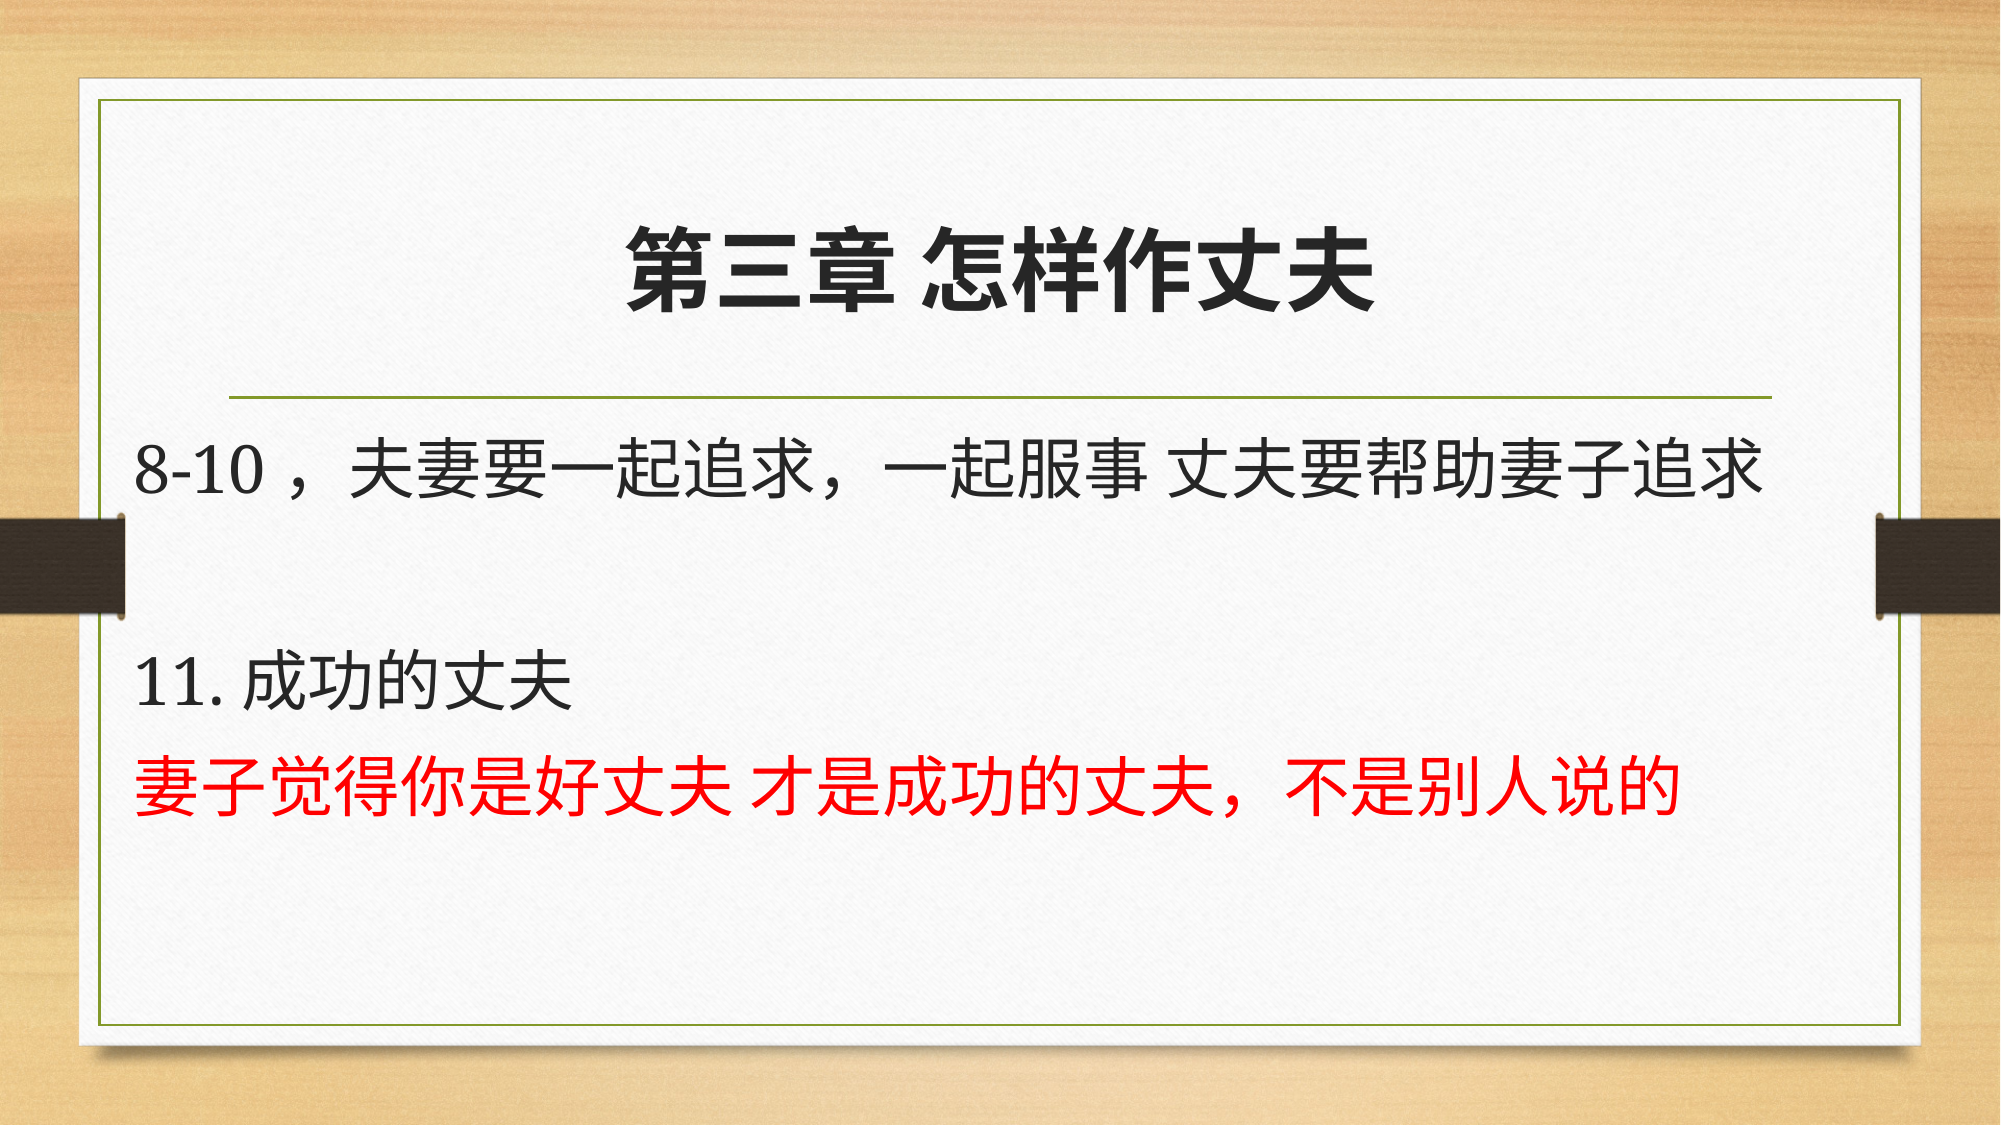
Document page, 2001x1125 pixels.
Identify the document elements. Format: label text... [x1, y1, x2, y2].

list 8-10，夫妻要一起追求，一起服事 丈夫要帮助妻子追求 11.成功的丈夫 妻子觉得你是好丈夫 才是成功的丈夫，不是别人说的 [118, 419, 1853, 964]
picture [0, 0, 2001, 1125]
title 第三章 怎样作丈夫 [212, 161, 1788, 375]
